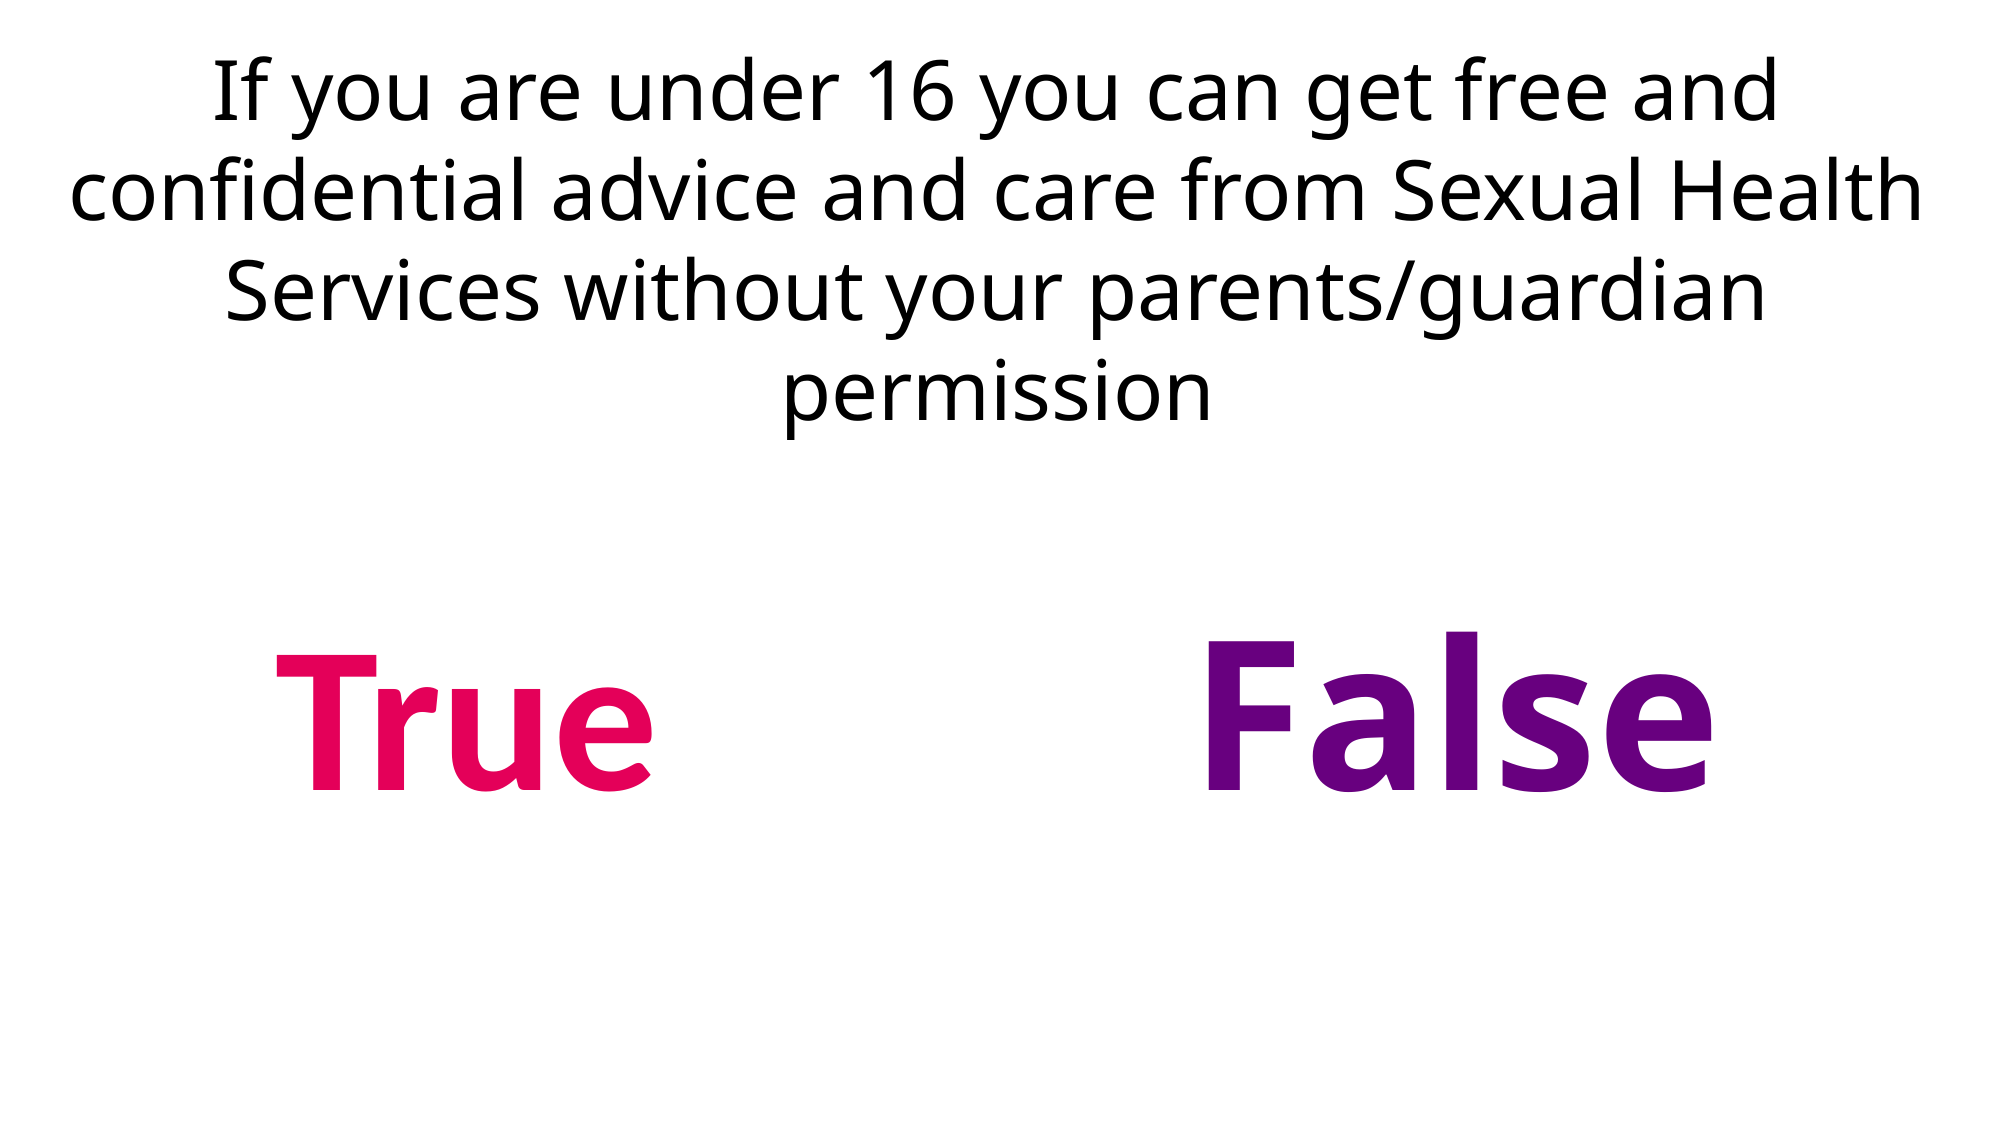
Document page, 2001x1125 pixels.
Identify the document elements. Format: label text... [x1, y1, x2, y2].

list If you are under 16 you can get free and confidential advice and care from Sexual Health Services without your parents/guardian permission True False [30, 29, 1966, 1090]
